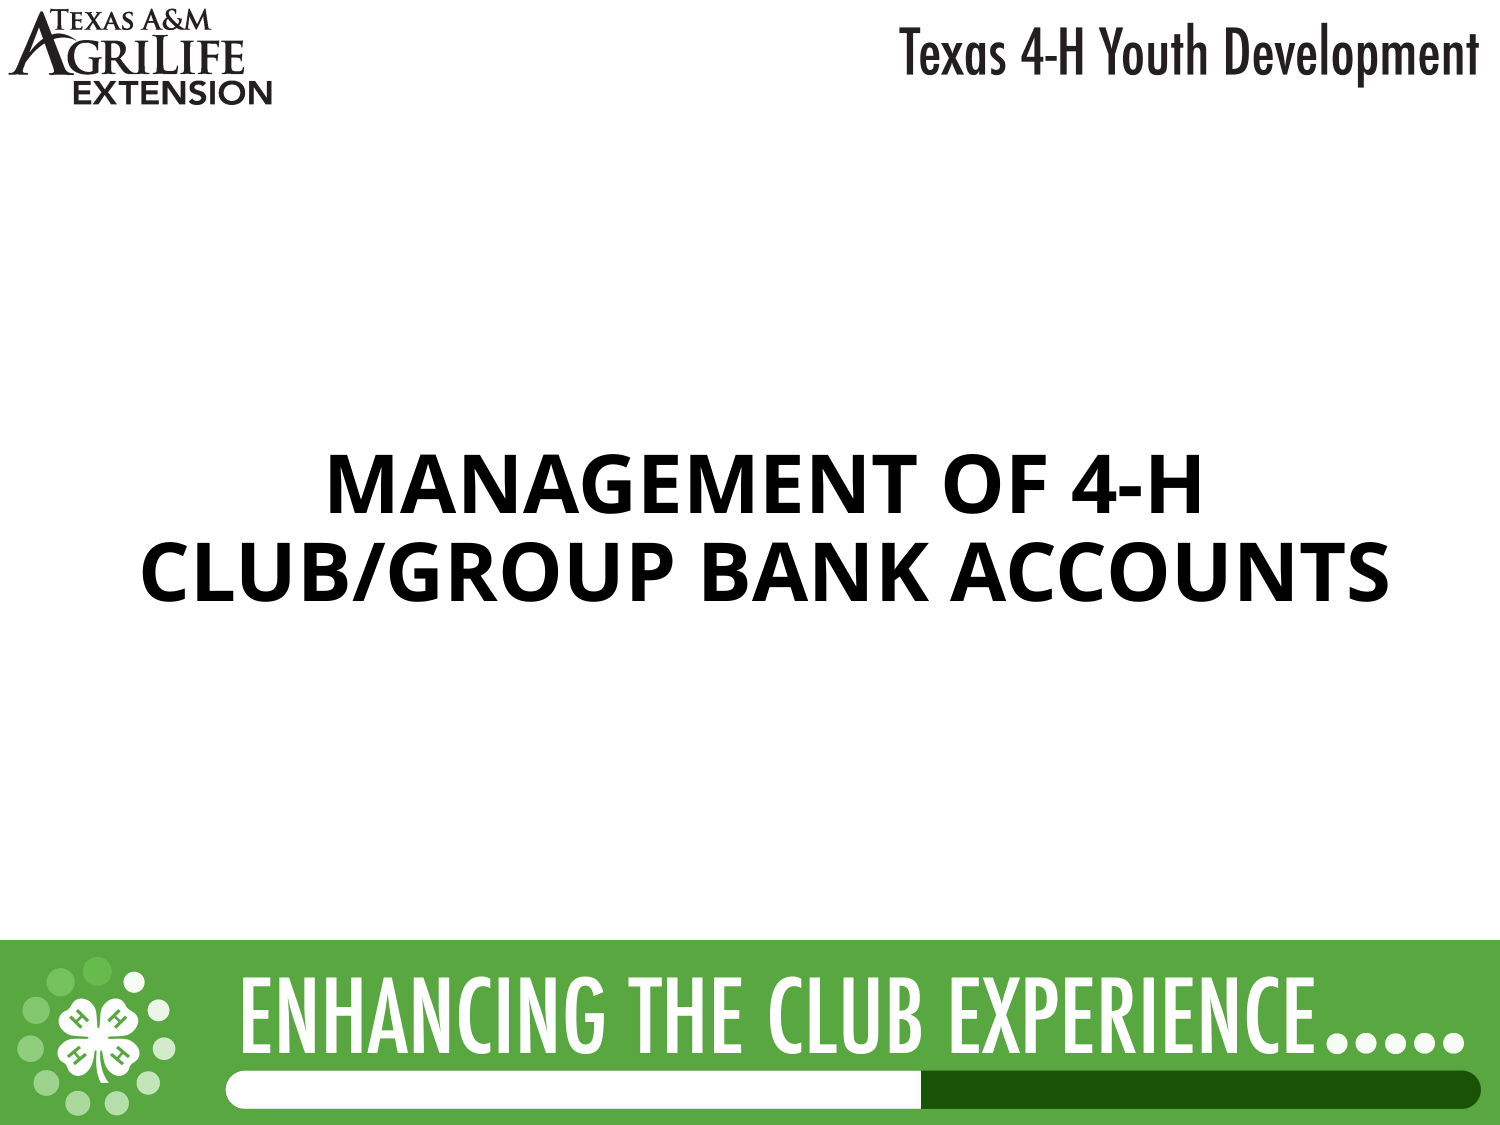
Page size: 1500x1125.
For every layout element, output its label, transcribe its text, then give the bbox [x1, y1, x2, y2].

title MANAGEMENT OF 4-H CLUB/GROUP BANK ACCOUNTS [119, 422, 1413, 640]
picture [0, 0, 1500, 1125]
